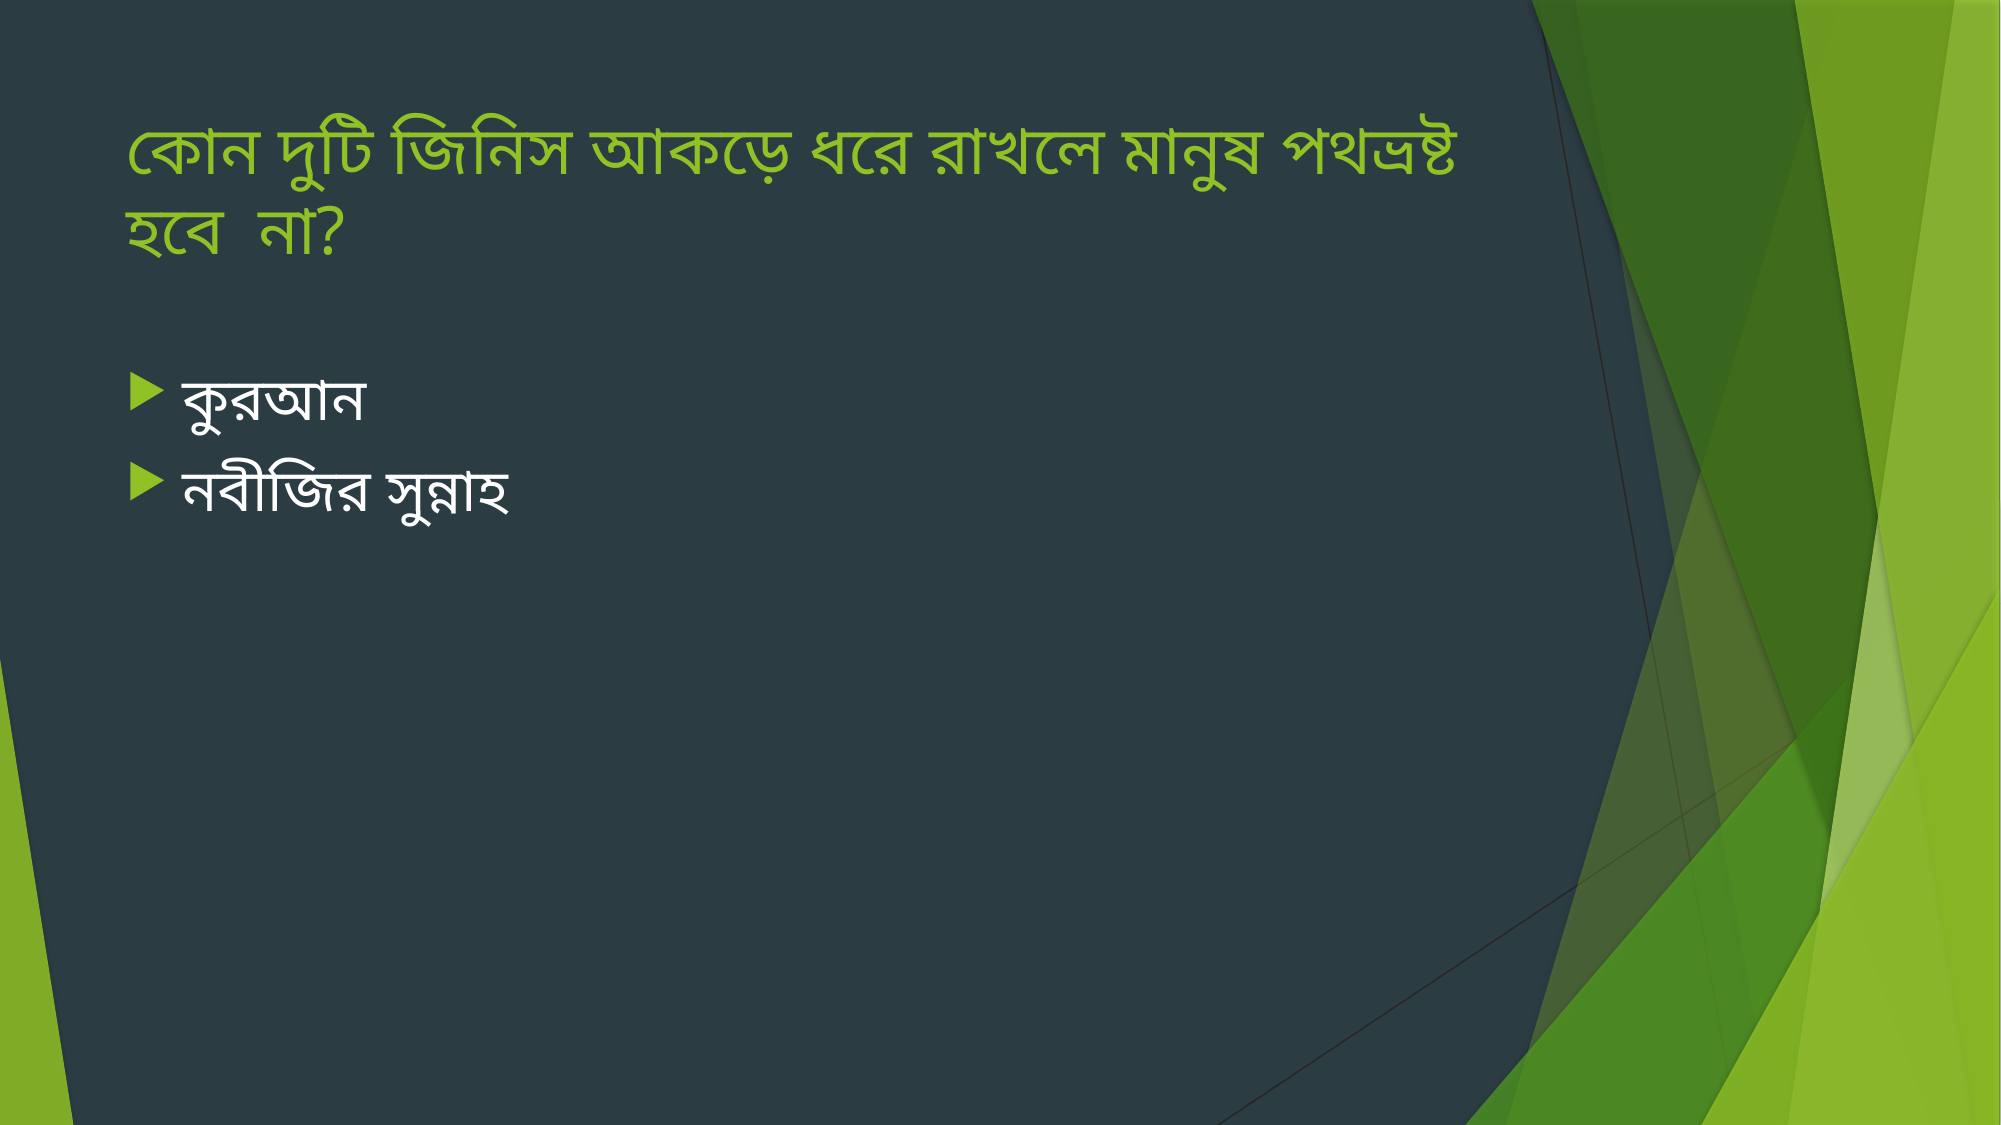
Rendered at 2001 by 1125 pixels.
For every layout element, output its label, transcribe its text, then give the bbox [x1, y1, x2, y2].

list কুরআন নবীজির সুন্নাহ [111, 354, 1522, 992]
title কোন দুটি জিনিস আকড়ে ধরে রাখলে মানুষ পথভ্রষ্ট হবে না? [111, 99, 1522, 317]
